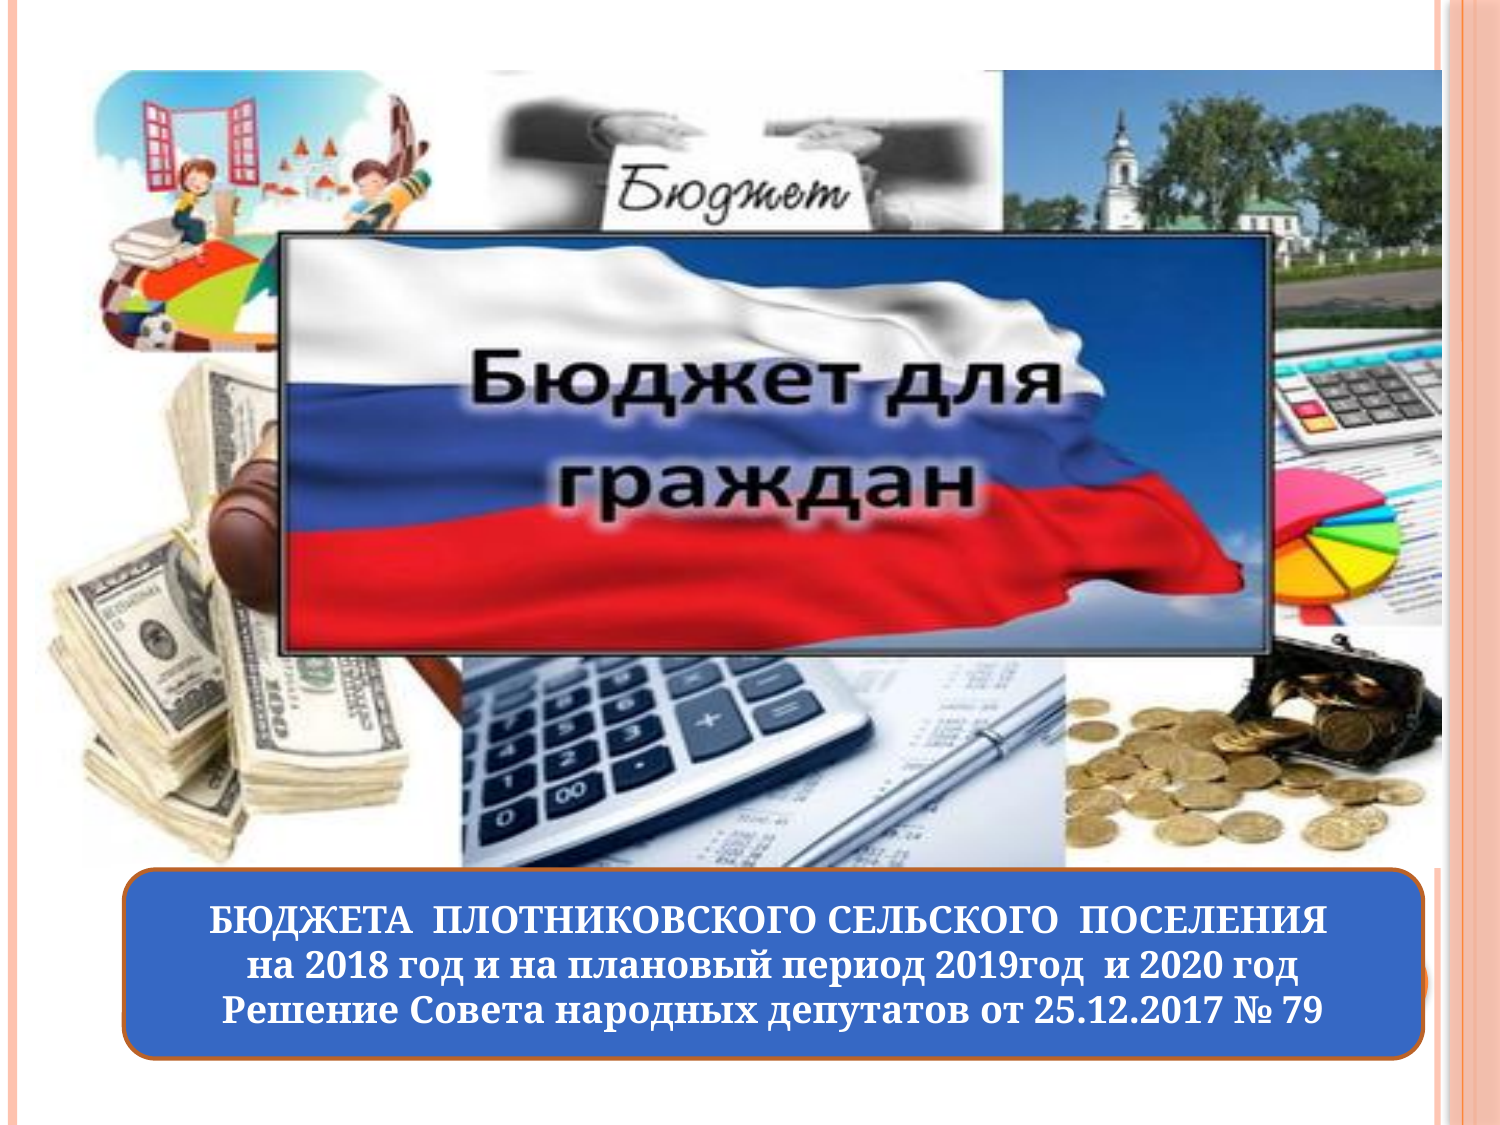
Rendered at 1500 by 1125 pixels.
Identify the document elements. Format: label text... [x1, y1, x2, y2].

picture [34, 69, 1442, 869]
text_box БЮДЖЕТА ПЛОТНИКОВСКОГО СЕЛЬСКОГО ПОСЕЛЕНИЯ на 2018 год и на плановый период 2019год и 2020 год Решение Совета народных депутатов от 25.12.2017 № 79 [121, 878, 1426, 1061]
